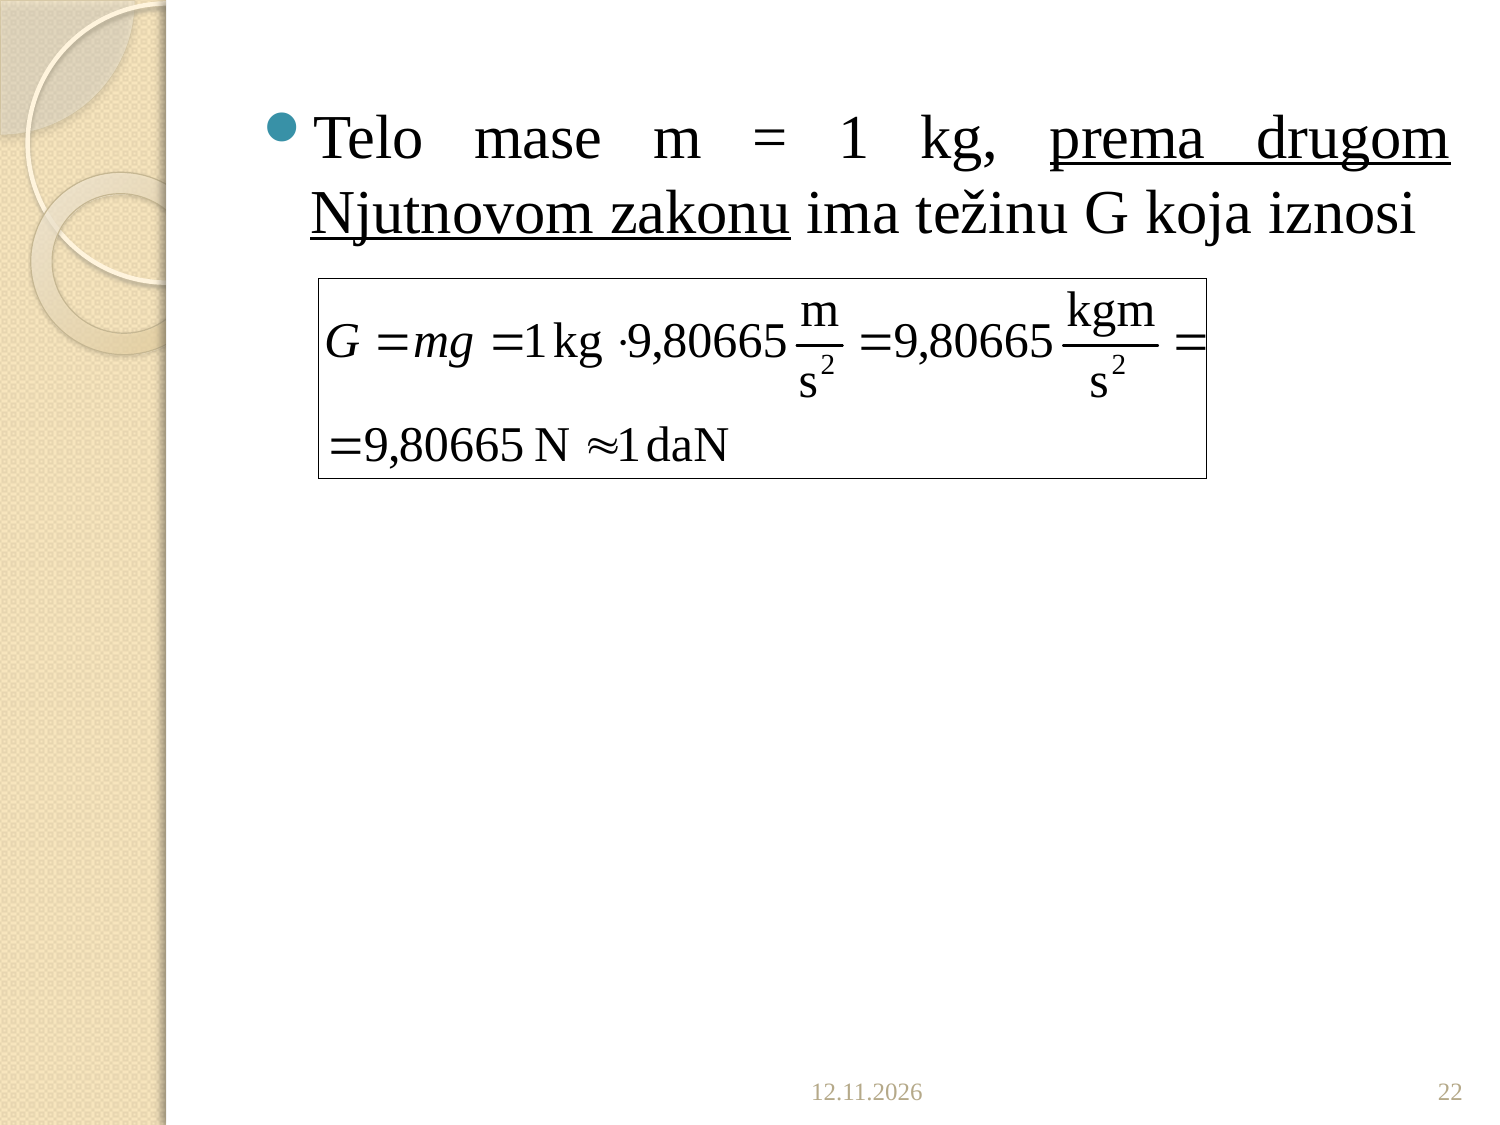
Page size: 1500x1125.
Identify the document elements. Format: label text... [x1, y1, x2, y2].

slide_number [587, 1034, 938, 1113]
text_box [318, 278, 1207, 480]
list Telo mase m = 1 kg, prema drugom Njutnovom zakonu ima težinu G koja iznosi [235, 88, 1466, 279]
slide_number 22 [1413, 1034, 1488, 1113]
